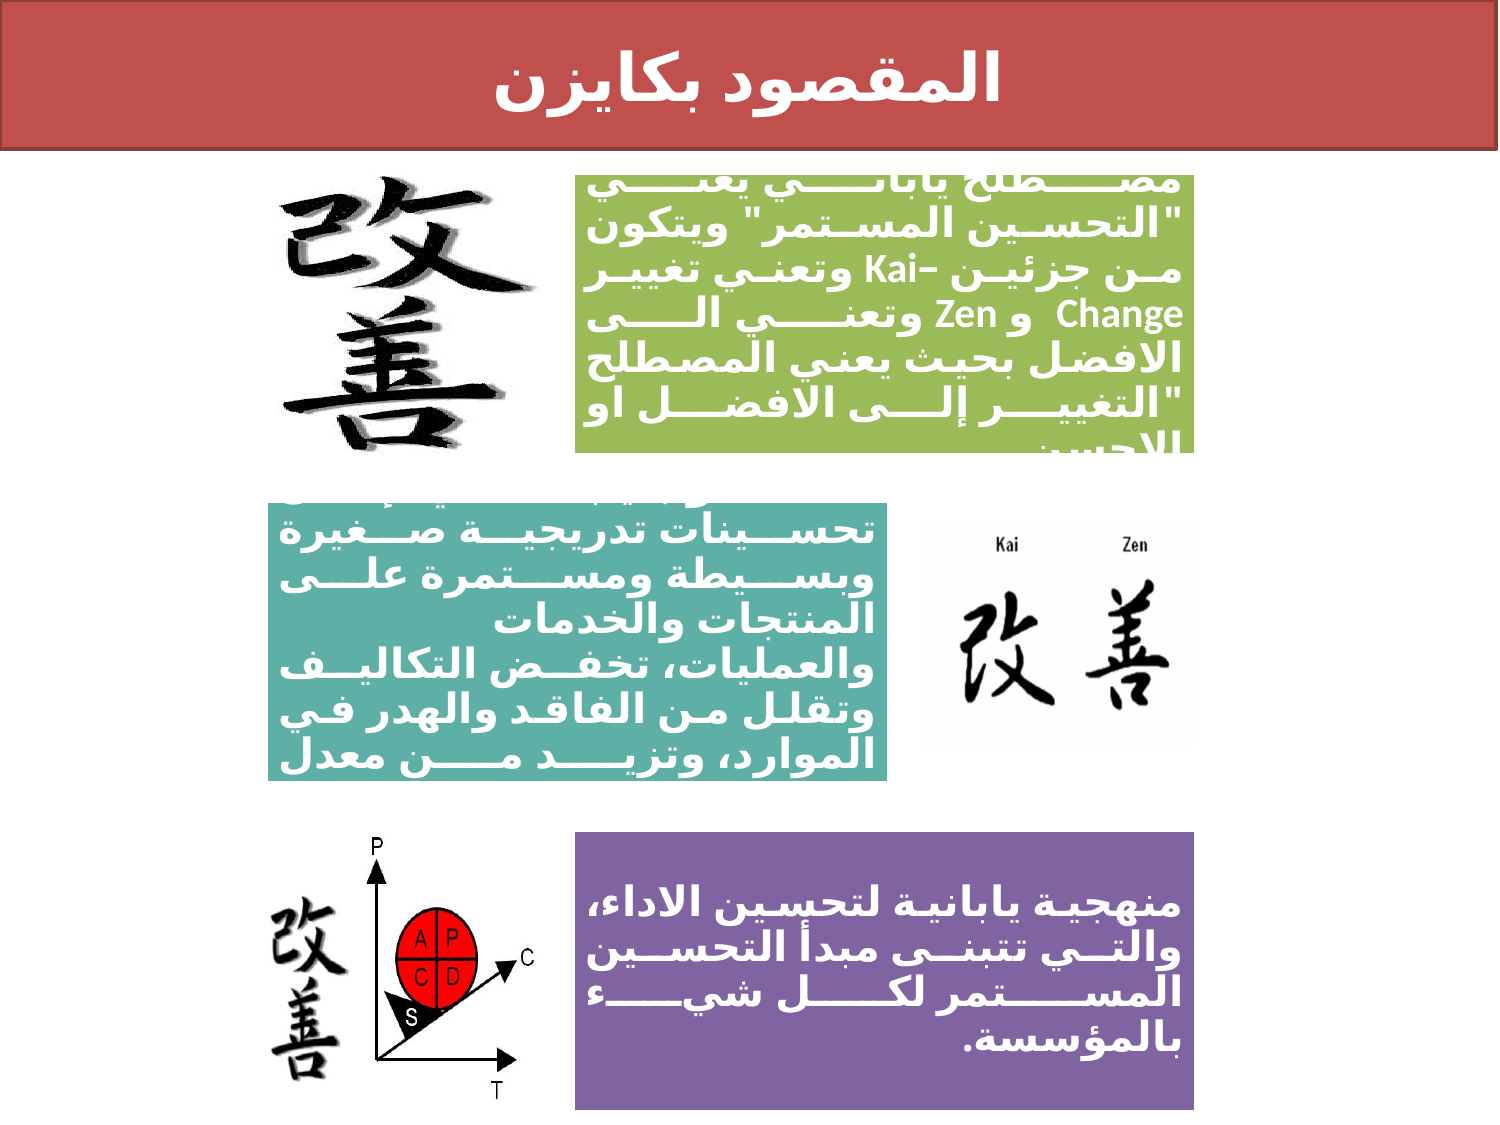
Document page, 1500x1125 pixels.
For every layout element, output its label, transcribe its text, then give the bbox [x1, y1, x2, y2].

text_box [915, 499, 1198, 785]
text_box منهجية يابانية لتحسين الاداء، والتي تتبنى مبدأ التحسين المستمر لكل شيء بالمؤسسة. [571, 828, 1198, 1114]
text_box [263, 828, 547, 1114]
text_box [263, 171, 547, 457]
text_box أسلوب ياباني لإدخال تحسينات تدريجية صغيرة وبسيطة ومستمرة على المنتجات والخدمات والعمليات، تخفض التكاليف وتقلل من الفاقد والهدر في الموارد، وتزيد من معدل الانتاجية. [263, 499, 891, 785]
text_box المقصود بكايزن [0, 0, 1498, 151]
text_box مصطلح ياباني يعني "التحسين المستمر" ويتكون من جزئين –Kai وتعني تغيير Change و Zen وتعني الى الافضل بحيث يعني المصطلح "التغيير إلى الافضل او الاحسن . [571, 171, 1198, 457]
